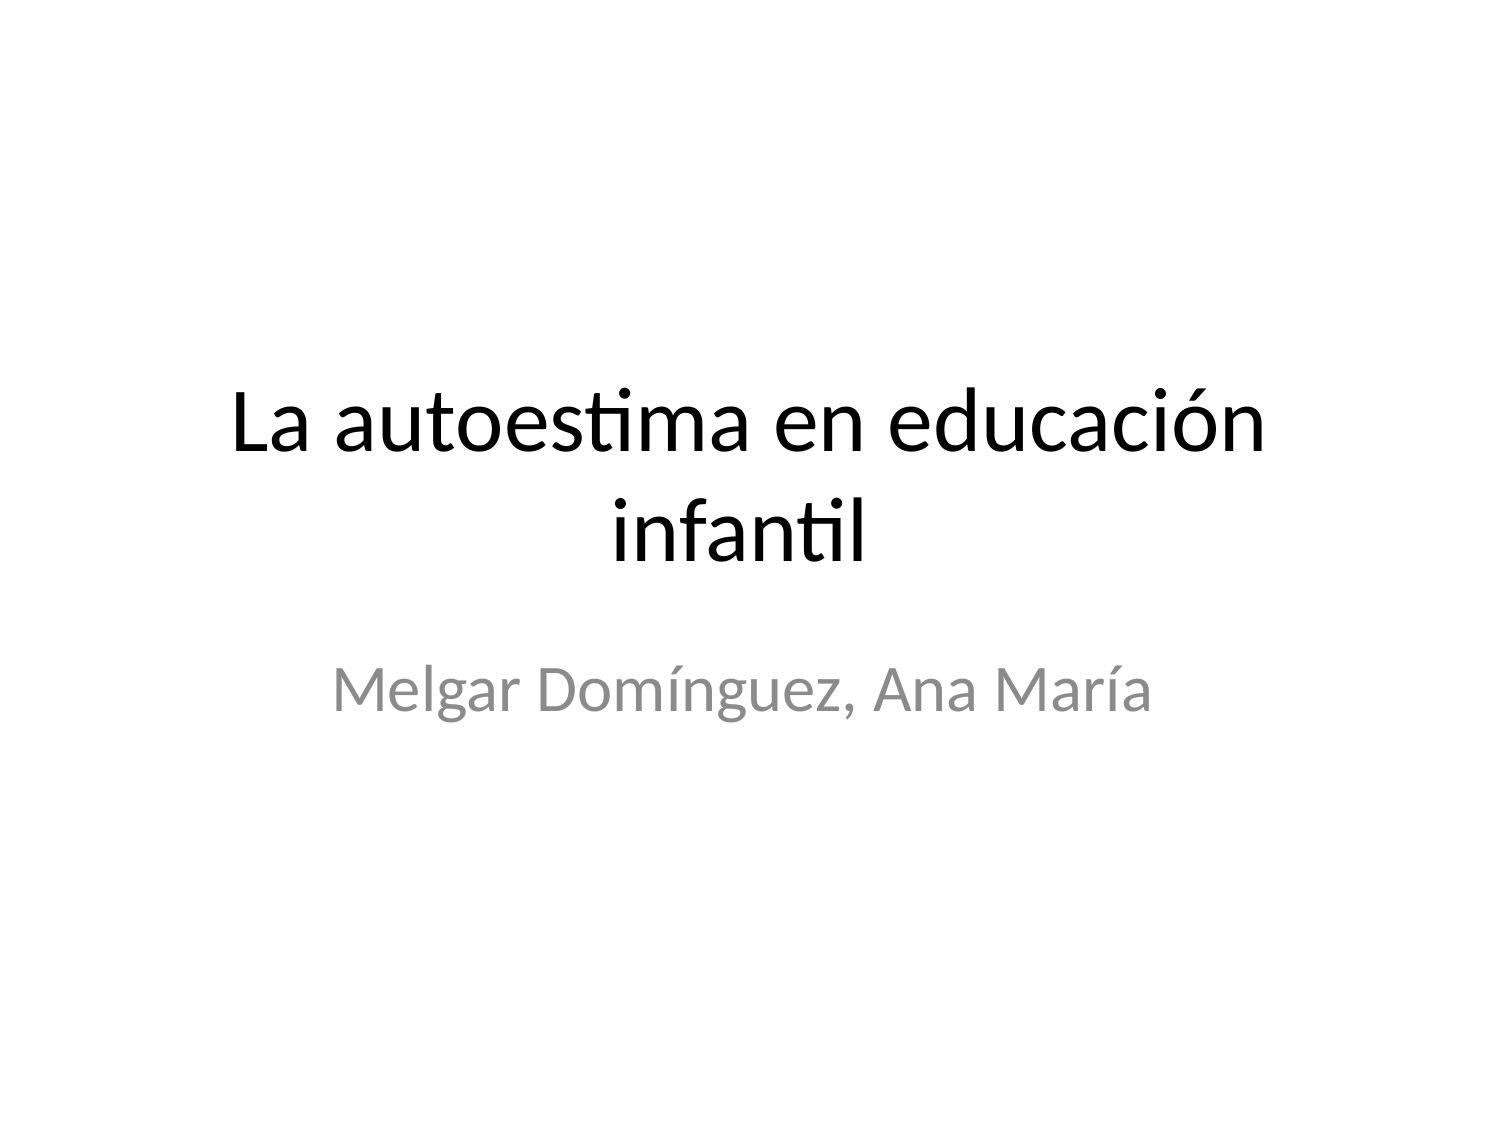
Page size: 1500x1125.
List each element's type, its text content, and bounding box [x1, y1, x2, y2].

subtitle Melgar Domínguez, Ana María [225, 637, 1275, 925]
title La autoestima en educación infantil [112, 349, 1388, 591]
